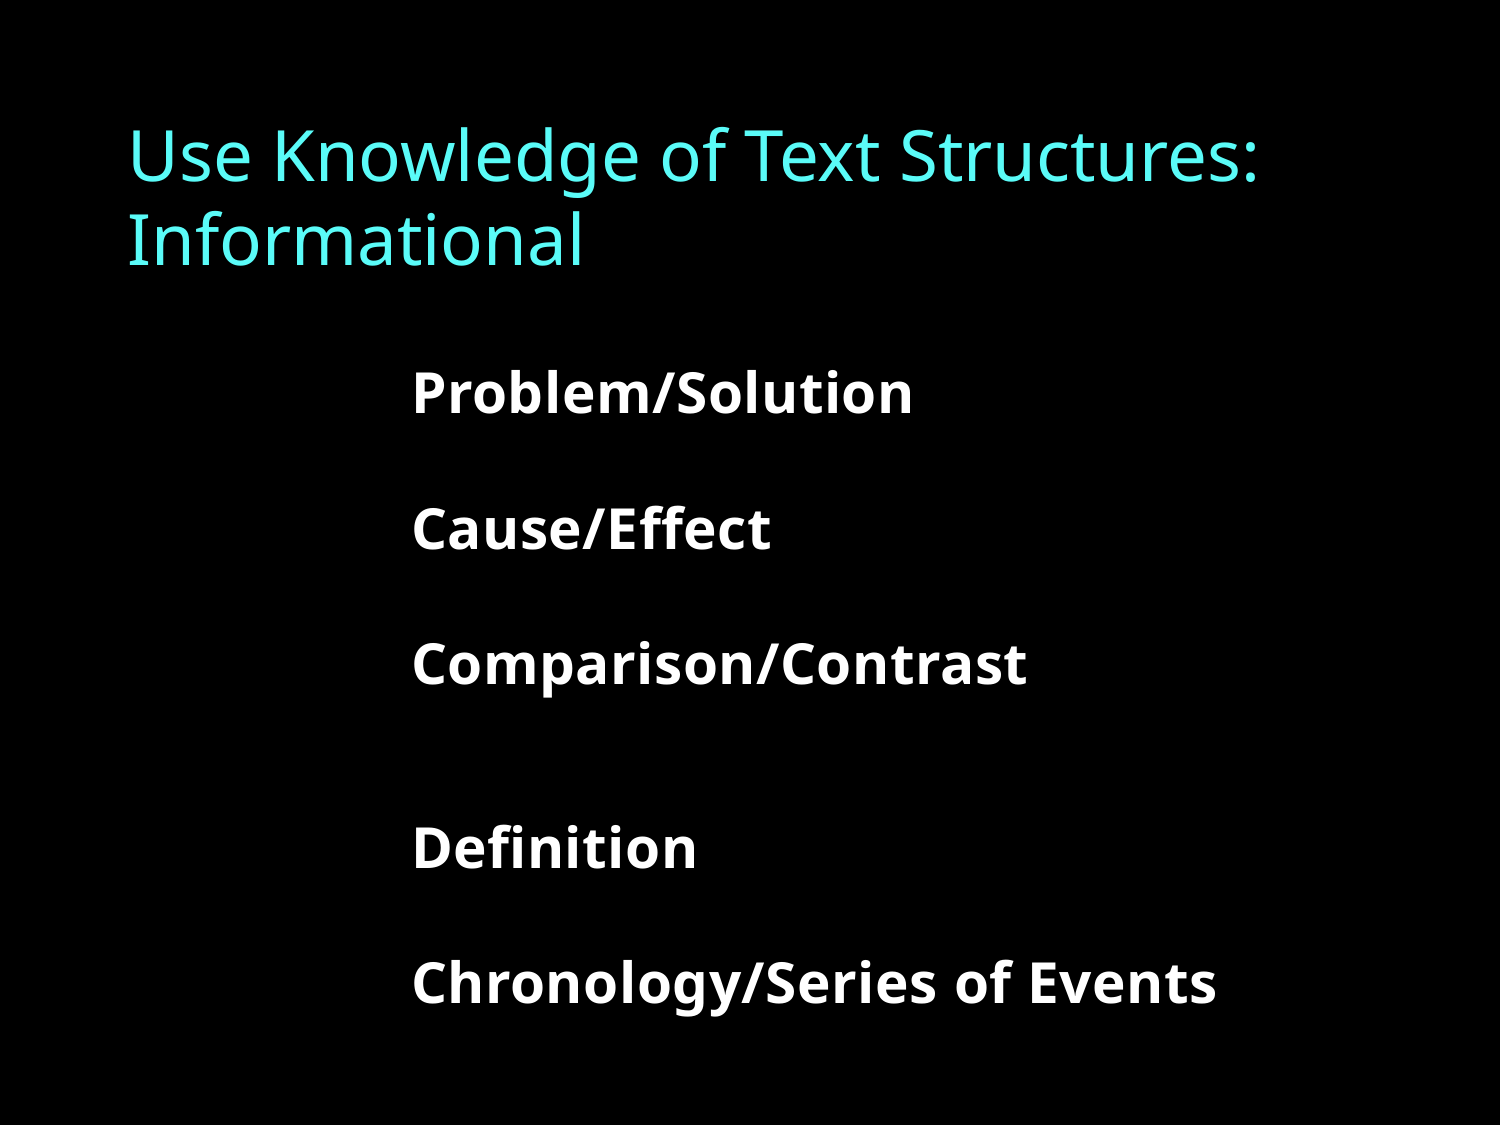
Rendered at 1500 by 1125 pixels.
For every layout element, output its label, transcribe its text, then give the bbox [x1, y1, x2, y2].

title Use Knowledge of Text Structures: Informational [112, 99, 1388, 288]
list Problem/Solution Cause/Effect Comparison/Contrast Definition Chronology/Series of Events [250, 349, 1388, 1025]
